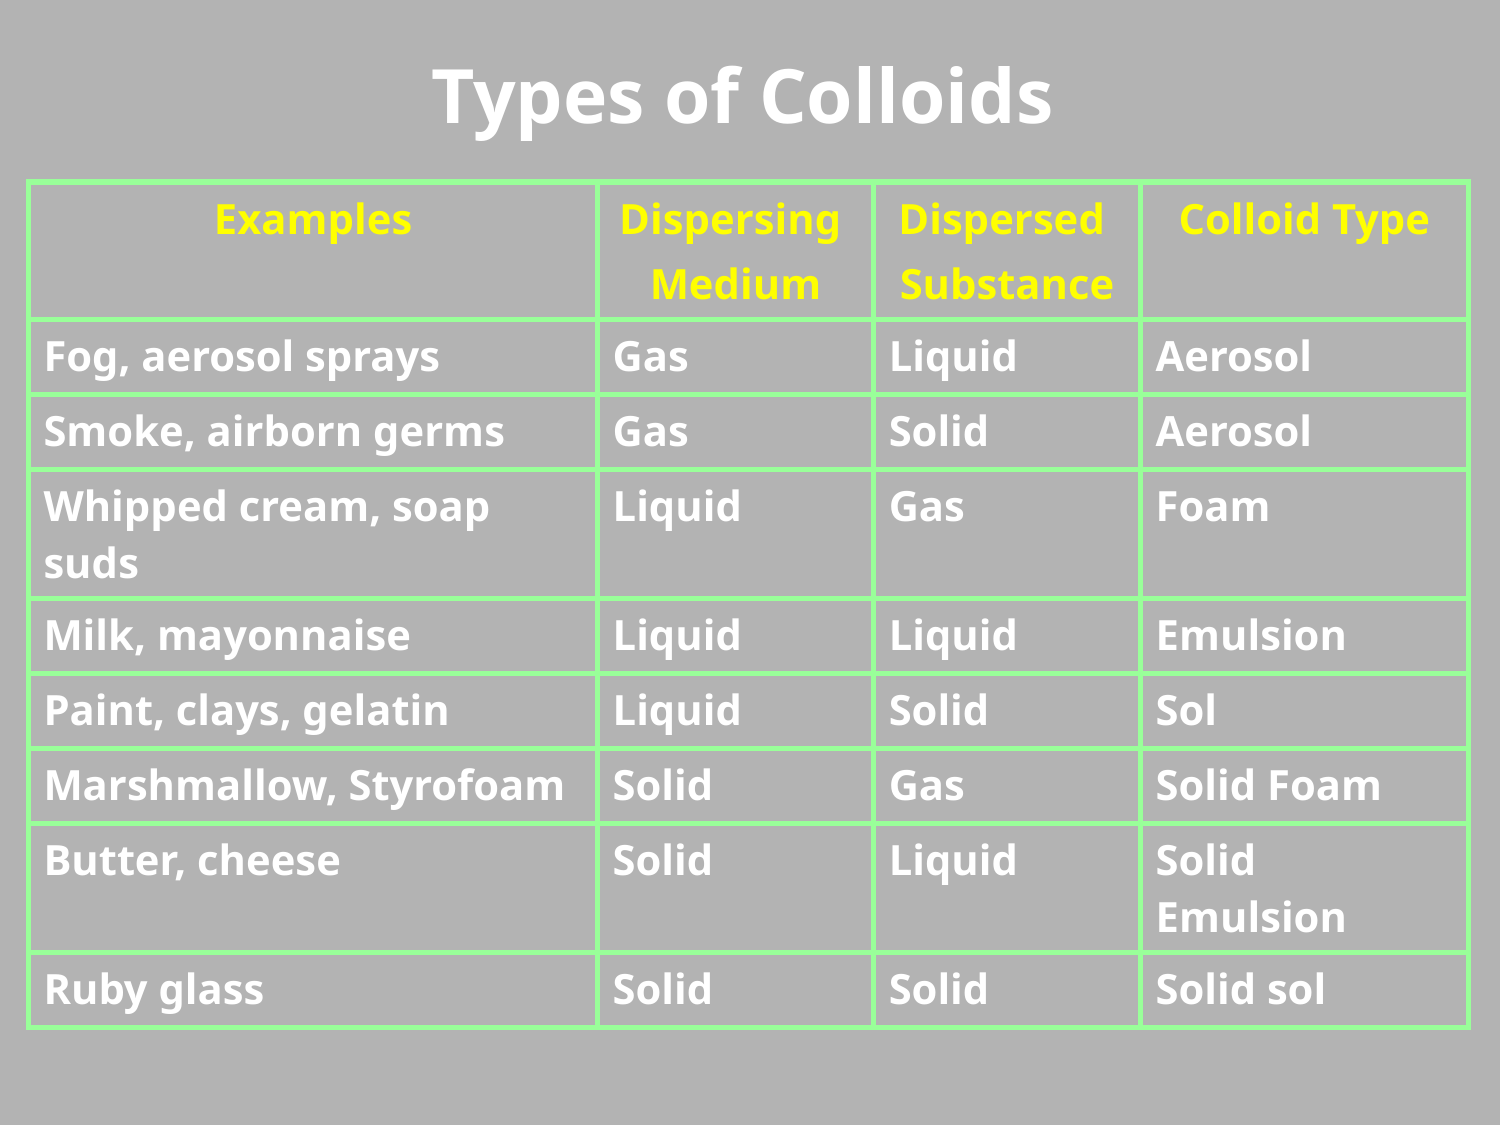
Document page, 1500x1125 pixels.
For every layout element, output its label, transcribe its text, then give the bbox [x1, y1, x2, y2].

table_cell Milk, mayonnaise [31, 601, 595, 671]
table_cell Liquid [876, 322, 1138, 392]
table_cell Smoke, airborn germs [31, 397, 595, 467]
table_cell Solid [876, 955, 1138, 1025]
table_cell Liquid [600, 601, 871, 671]
table_cell Solid [600, 826, 871, 950]
table_header Colloid Type [1143, 185, 1466, 317]
table_cell Solid sol [1143, 955, 1466, 1025]
table_cell Aerosol [1143, 322, 1466, 392]
table_cell Liquid [876, 601, 1138, 671]
table_cell Gas [600, 322, 871, 392]
table_cell Solid Foam [1143, 751, 1466, 821]
table_cell Ruby glass [31, 955, 595, 1025]
table_header Dispersing Medium [600, 185, 871, 317]
table_cell Emulsion [1143, 601, 1466, 671]
title Types of Colloids [104, 0, 1381, 179]
table_header Dispersed Substance [876, 185, 1138, 317]
table_cell Aerosol [1143, 397, 1466, 467]
table_cell Foam [1143, 472, 1466, 596]
table_cell Butter, cheese [31, 826, 595, 950]
table_cell Sol [1143, 676, 1466, 746]
table_cell Paint, clays, gelatin [31, 676, 595, 746]
table_cell Fog, aerosol sprays [31, 322, 595, 392]
table_cell Solid [876, 676, 1138, 746]
table_cell Liquid [876, 826, 1138, 950]
table_cell Whipped cream, soap suds [31, 472, 595, 596]
table_cell Solid Emulsion [1143, 826, 1466, 950]
table_header Examples [31, 185, 595, 317]
table_cell Solid [600, 955, 871, 1025]
table_cell Liquid [600, 472, 871, 596]
table_cell Gas [876, 472, 1138, 596]
table_cell Solid [876, 397, 1138, 467]
table_cell Solid [600, 751, 871, 821]
table_cell Gas [600, 397, 871, 467]
table_cell Gas [876, 751, 1138, 821]
table_cell Marshmallow, Styrofoam [31, 751, 595, 821]
table_cell Liquid [600, 676, 871, 746]
